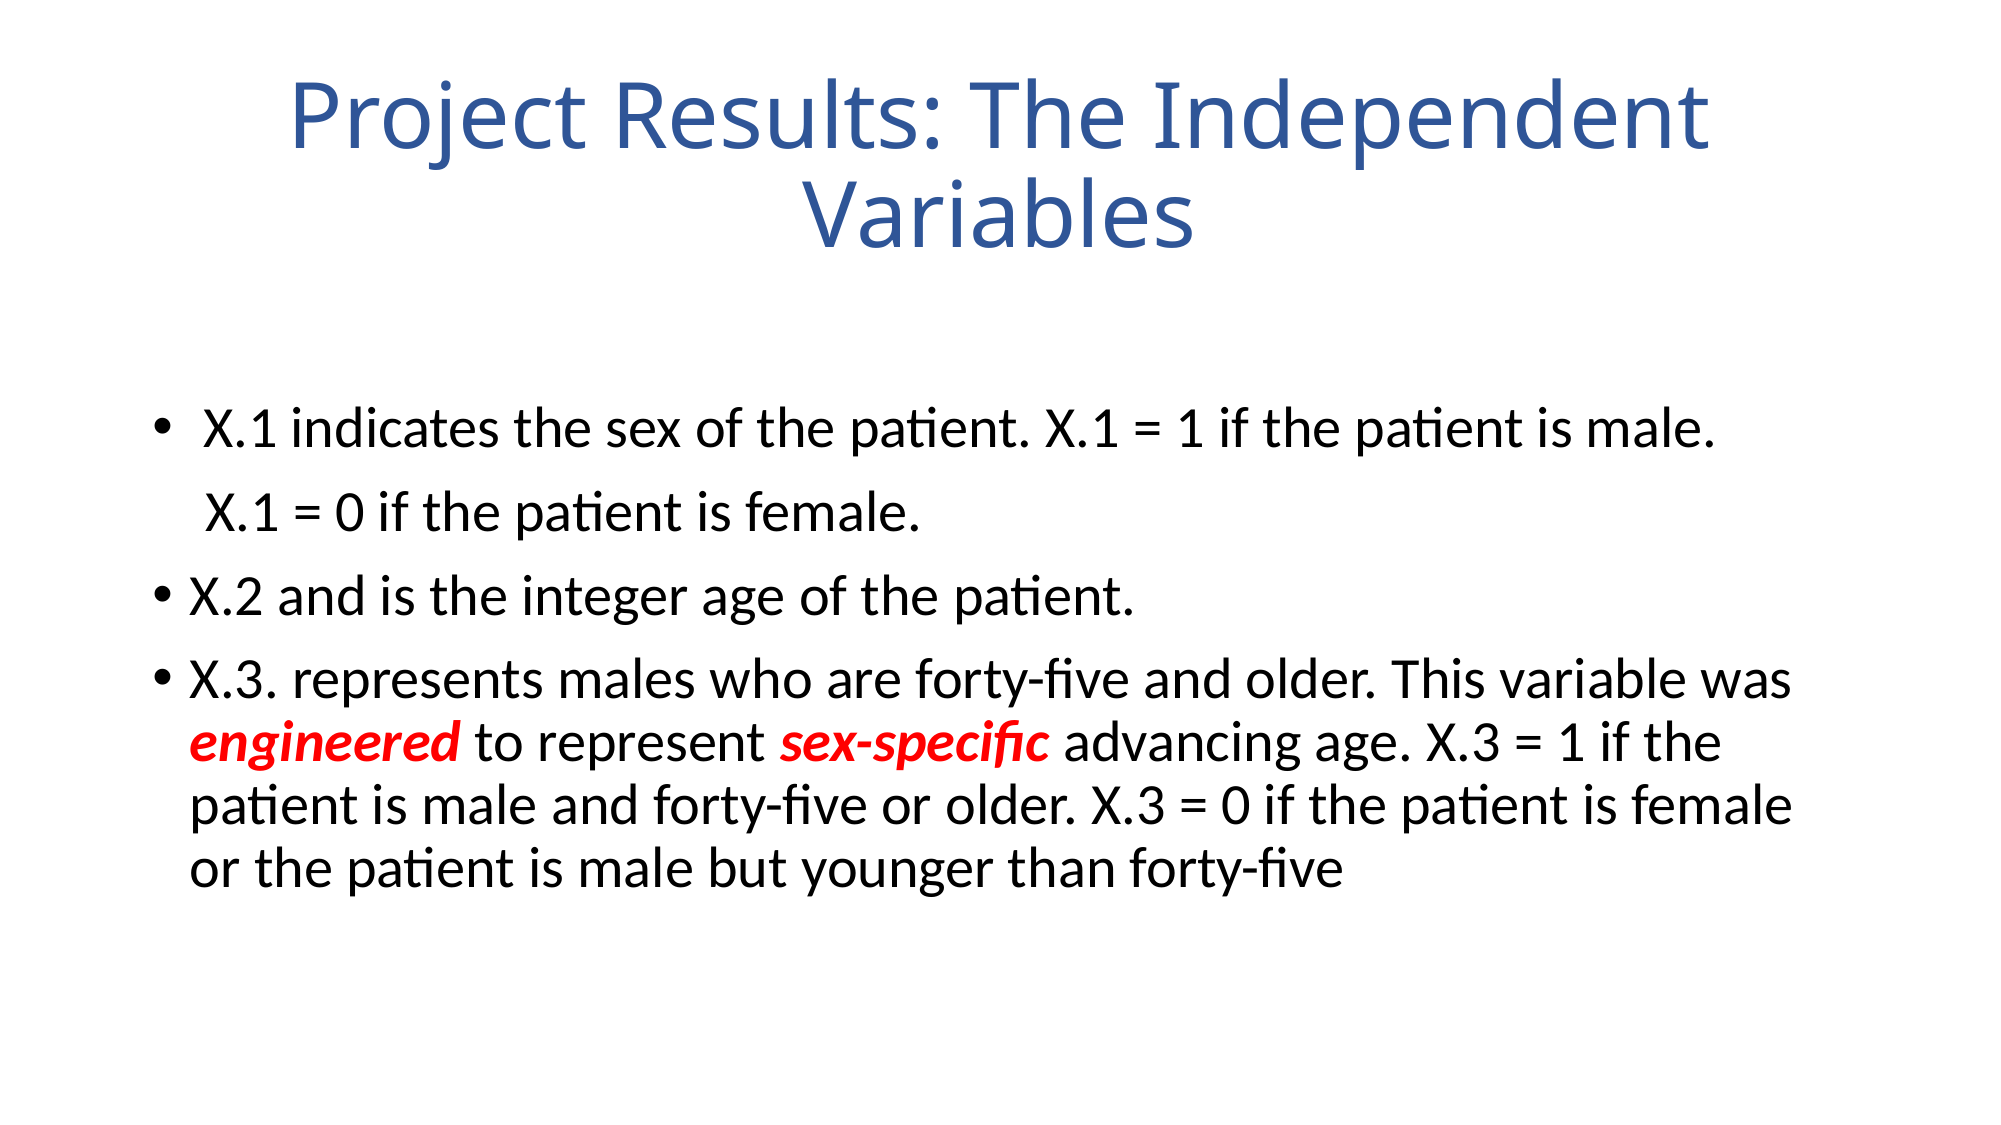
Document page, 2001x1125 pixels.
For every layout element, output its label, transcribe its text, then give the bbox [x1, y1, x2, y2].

title Project Results: The Independent Variables [137, 59, 1863, 278]
list X.1 indicates the sex of the patient. X.1 = 1 if the patient is male. X.1 = 0 if the patient is female. X.2 and is the integer age of the patient. X.3. represents males who are forty-five and older. This variable was engineered to represent sex-specific advancing age. X.3 = 1 if the patient is male and forty-five or older. X.3 = 0 if the patient is female or the patient is male but younger than forty-five [137, 299, 1863, 1014]
